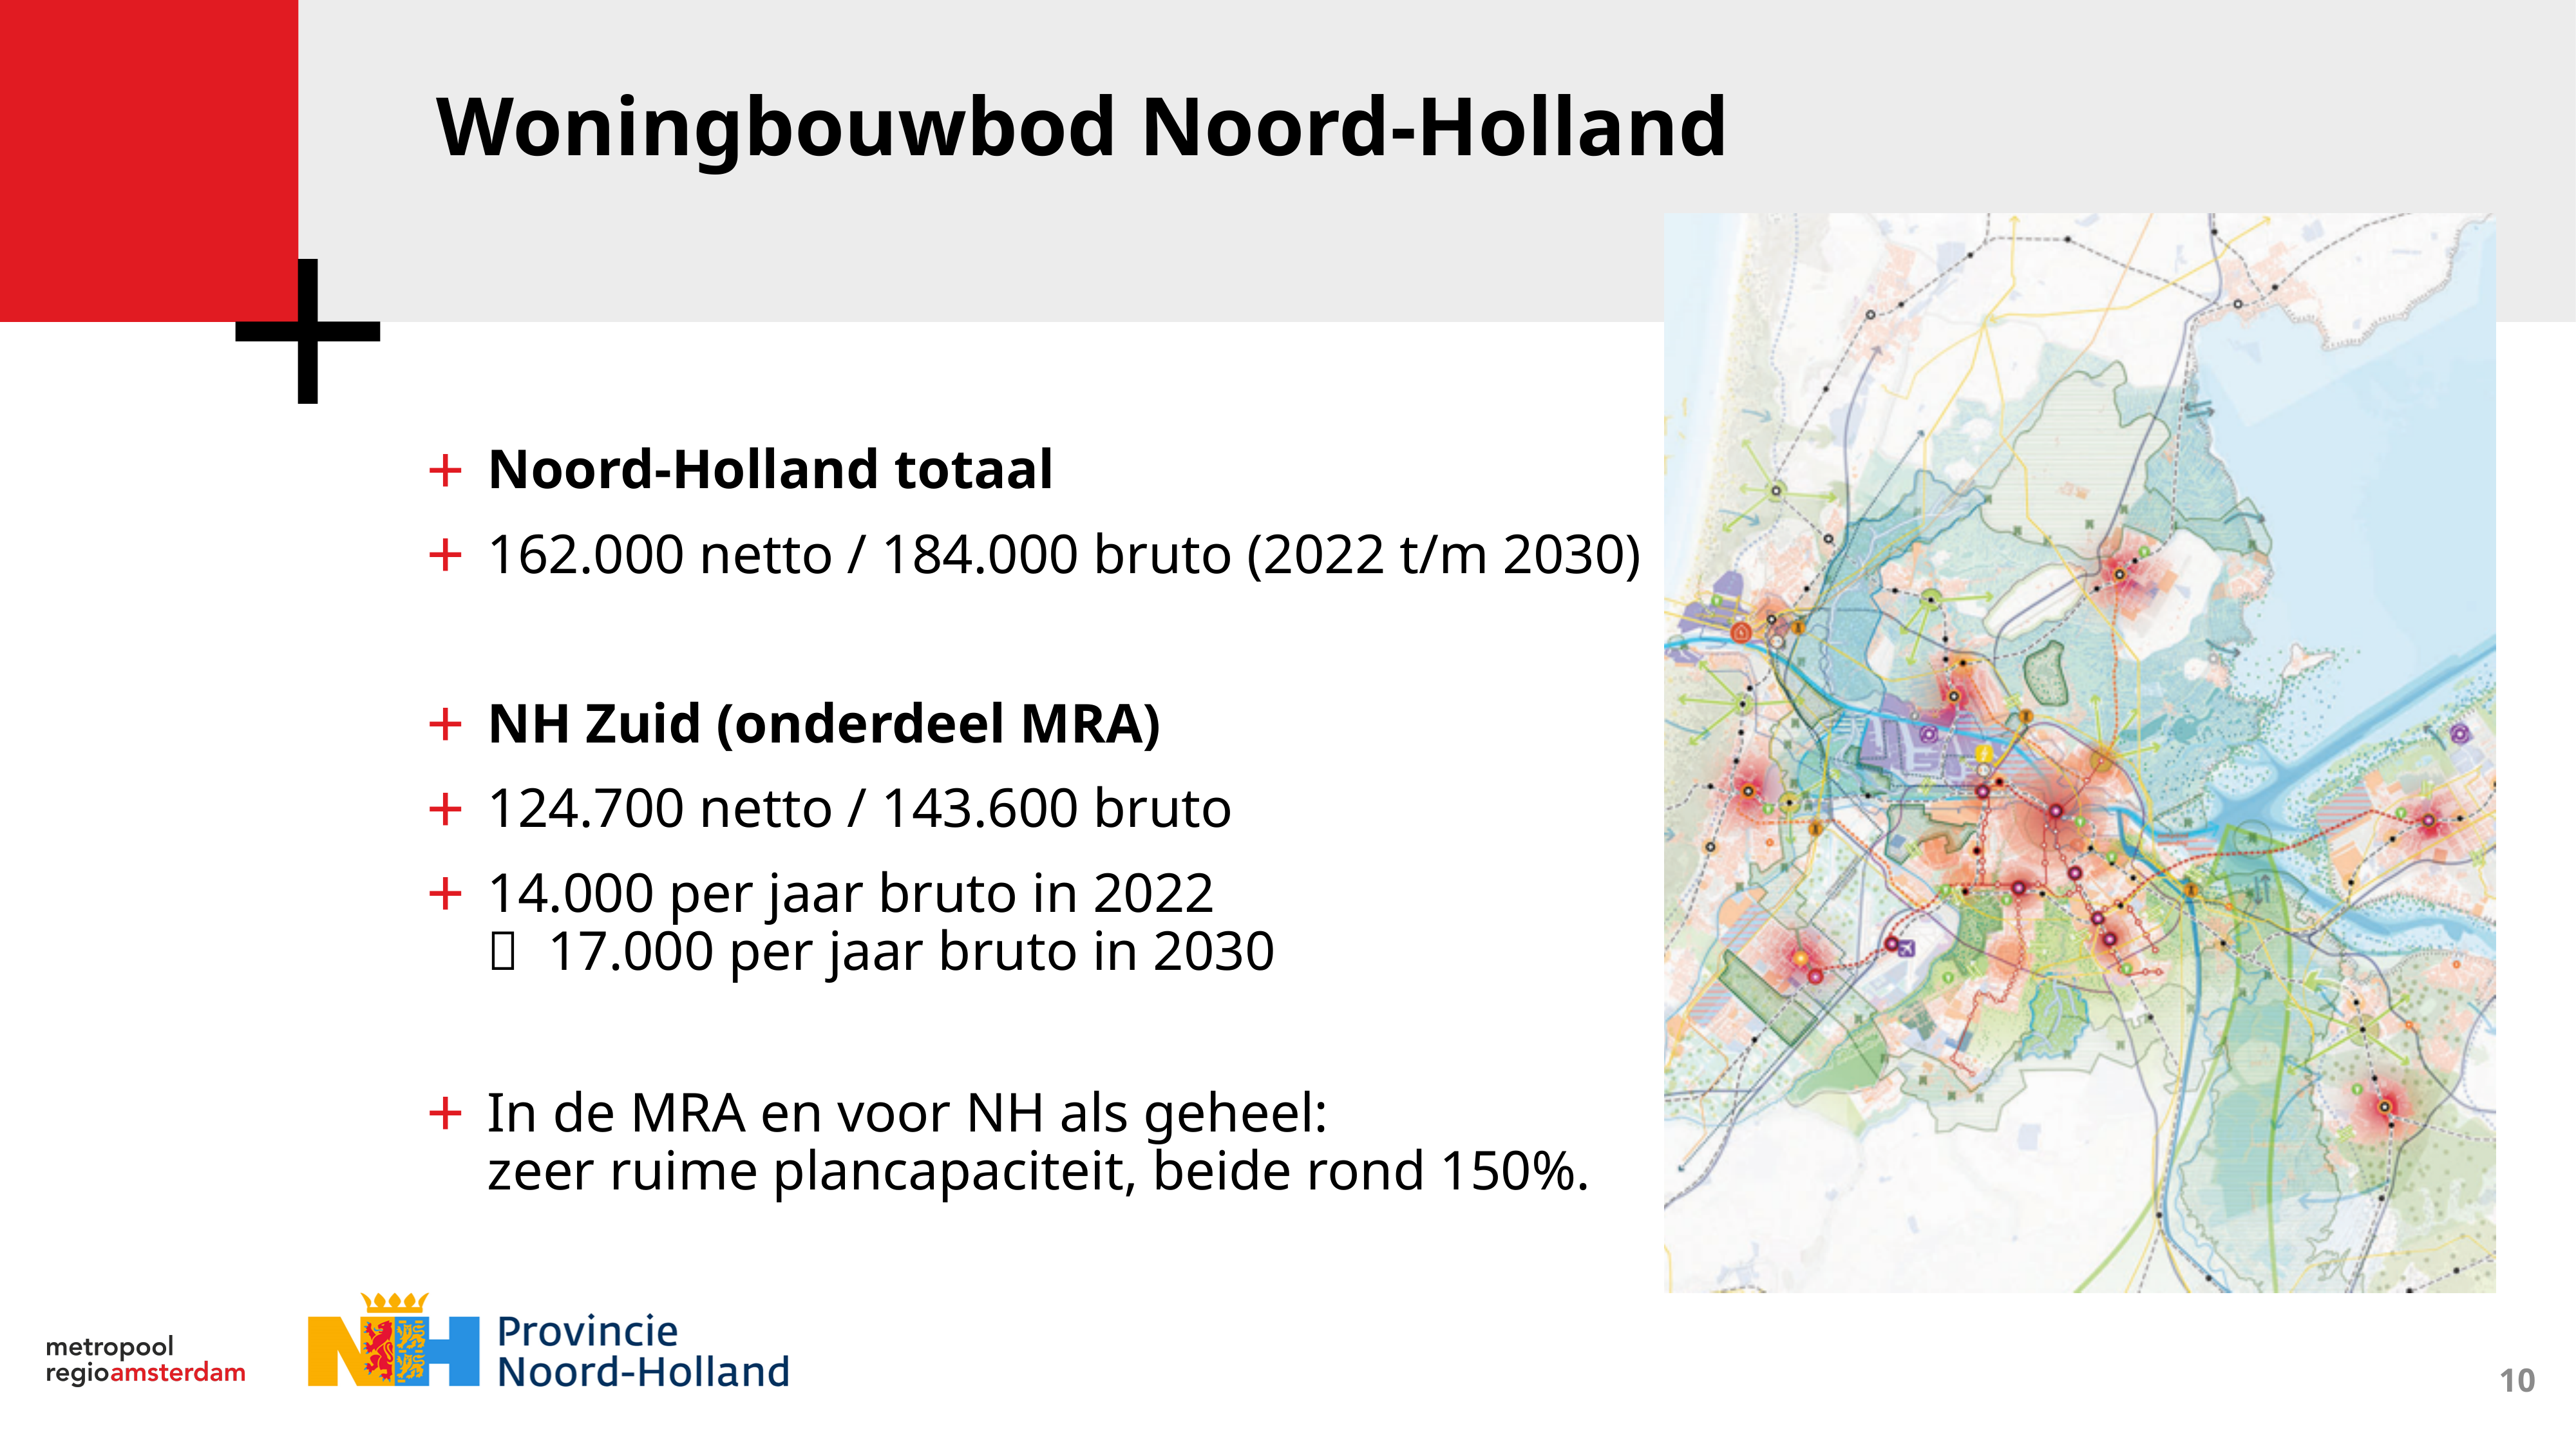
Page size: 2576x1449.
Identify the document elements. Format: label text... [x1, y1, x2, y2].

slide_number 10 [1965, 1343, 2546, 1421]
list Woningbouwbod Noord-Holland [427, 80, 2327, 159]
picture [47, 1335, 245, 1387]
picture [308, 1293, 788, 1387]
picture [1664, 213, 2496, 1293]
list Noord-Holland totaal 162.000 netto / 184.000 bruto (2022 t/m 2030) NH Zuid (onderdeel MRA) 124.700 netto / 143.600 bruto 14.000 per jaar bruto in 2022  17.000 per jaar bruto in 2030 In de MRA en voor NH als geheel: zeer ruime plancapaciteit, beide rond 150%. [427, 437, 2327, 1387]
